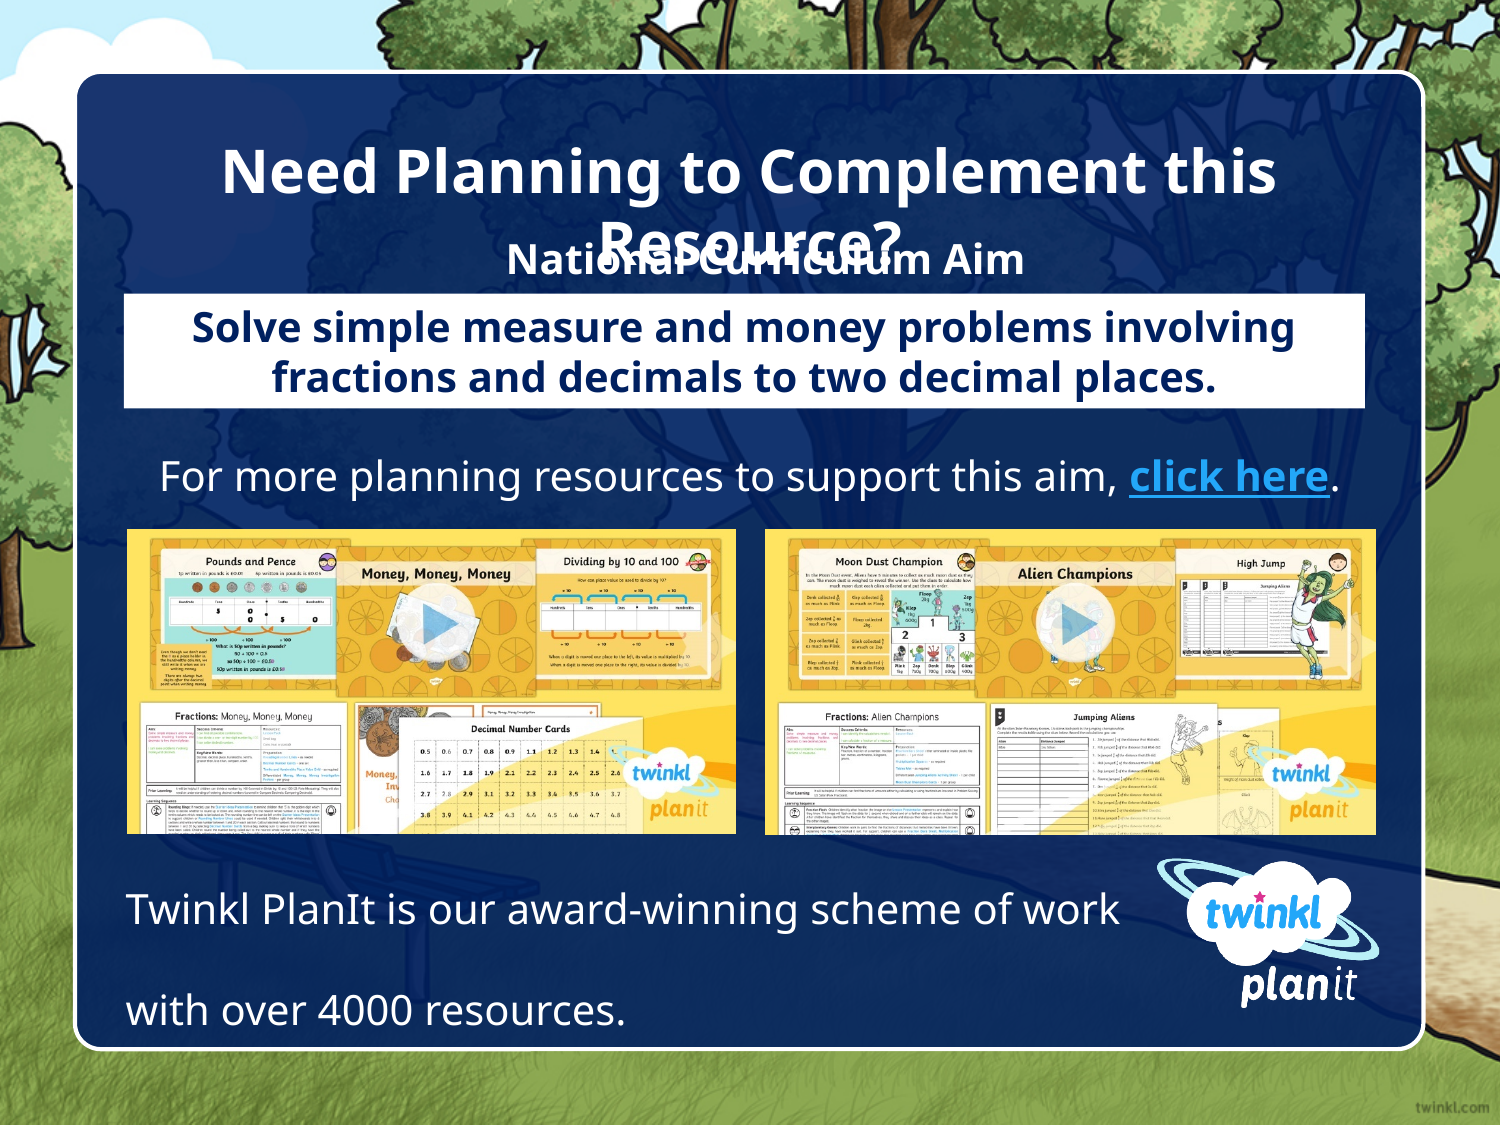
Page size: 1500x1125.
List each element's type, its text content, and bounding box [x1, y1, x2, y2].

text_box Twinkl PlanIt is our award-winning scheme of work with over 4000 resources. [125, 883, 1127, 1034]
text_box Need Planning to Complement this Resource? [97, 125, 1402, 286]
picture [0, 0, 1500, 1125]
text_box [73, 70, 1425, 1051]
text_box For more planning resources to support this aim, click here. [123, 442, 1376, 515]
text_box National Curriculum Aim [490, 225, 1041, 291]
text_box Solve simple measure and money problems involving fractions and decimals to two decimal places. [123, 293, 1365, 409]
